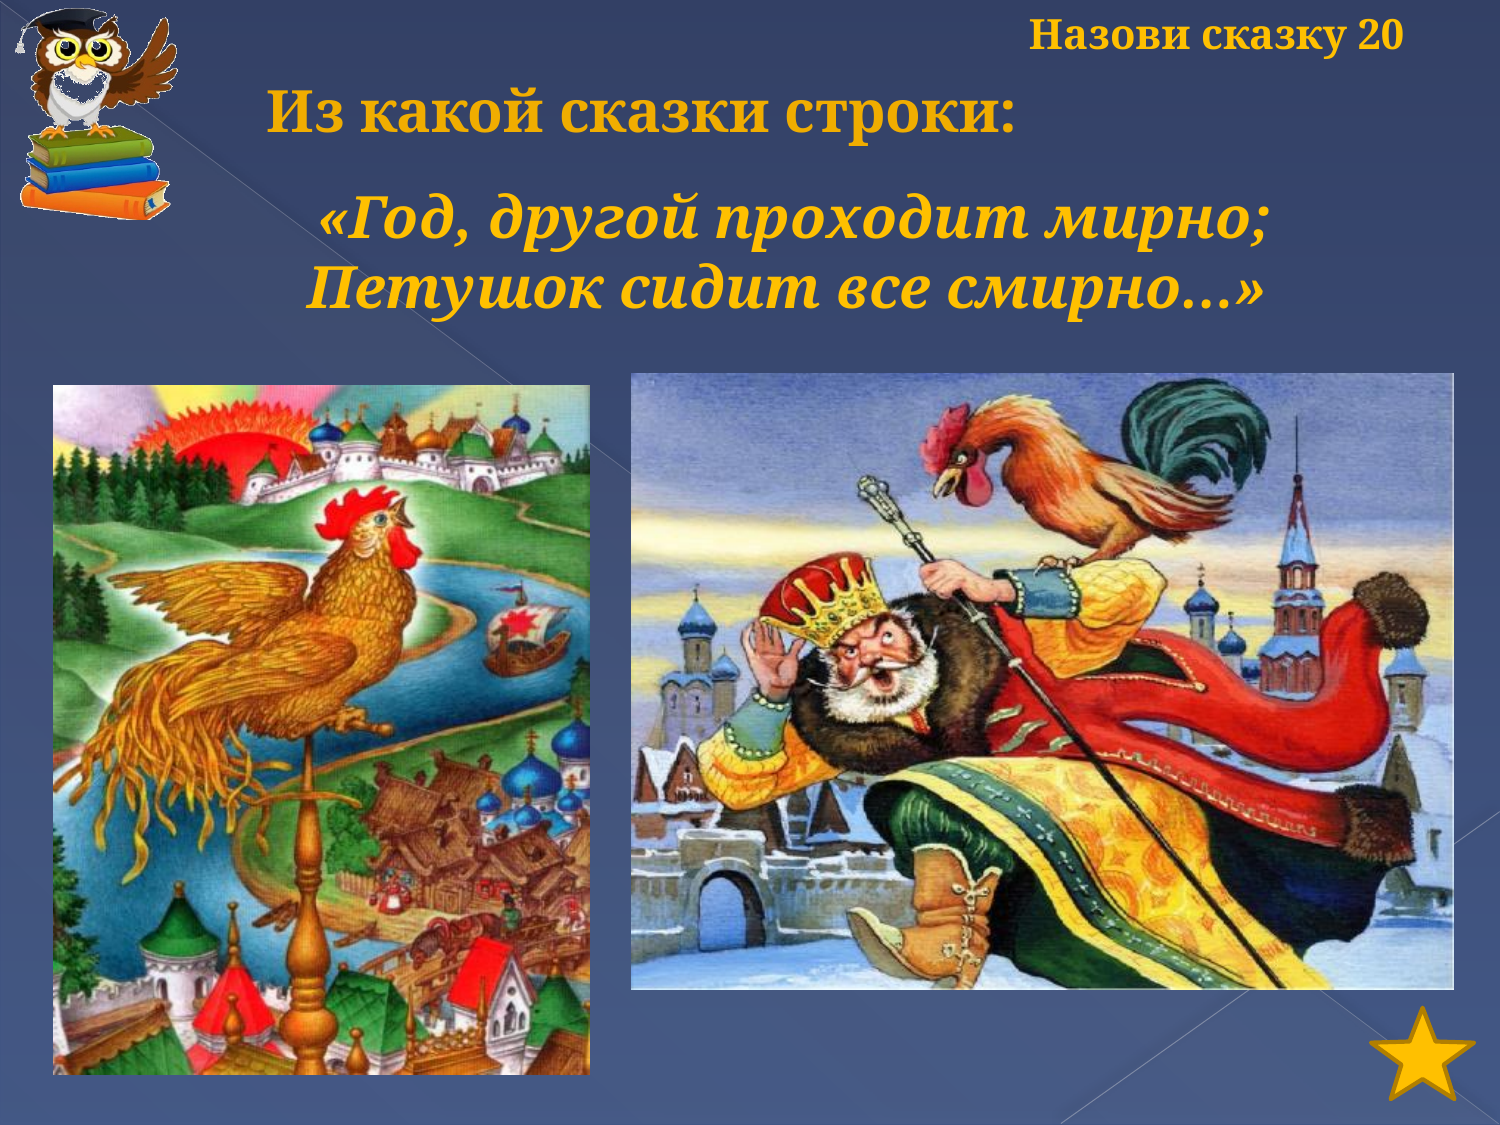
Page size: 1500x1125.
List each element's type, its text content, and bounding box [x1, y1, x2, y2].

text_box Из какой сказки строки: [218, 66, 1081, 152]
picture [0, 0, 197, 221]
text_box Назови сказку 20 [1014, 0, 1500, 65]
picture [631, 373, 1454, 990]
picture [52, 385, 591, 1076]
text_box «Год, другой проходит мирно; Петушок сидит все смирно…» [194, 172, 1380, 468]
text_box [1369, 1005, 1477, 1101]
